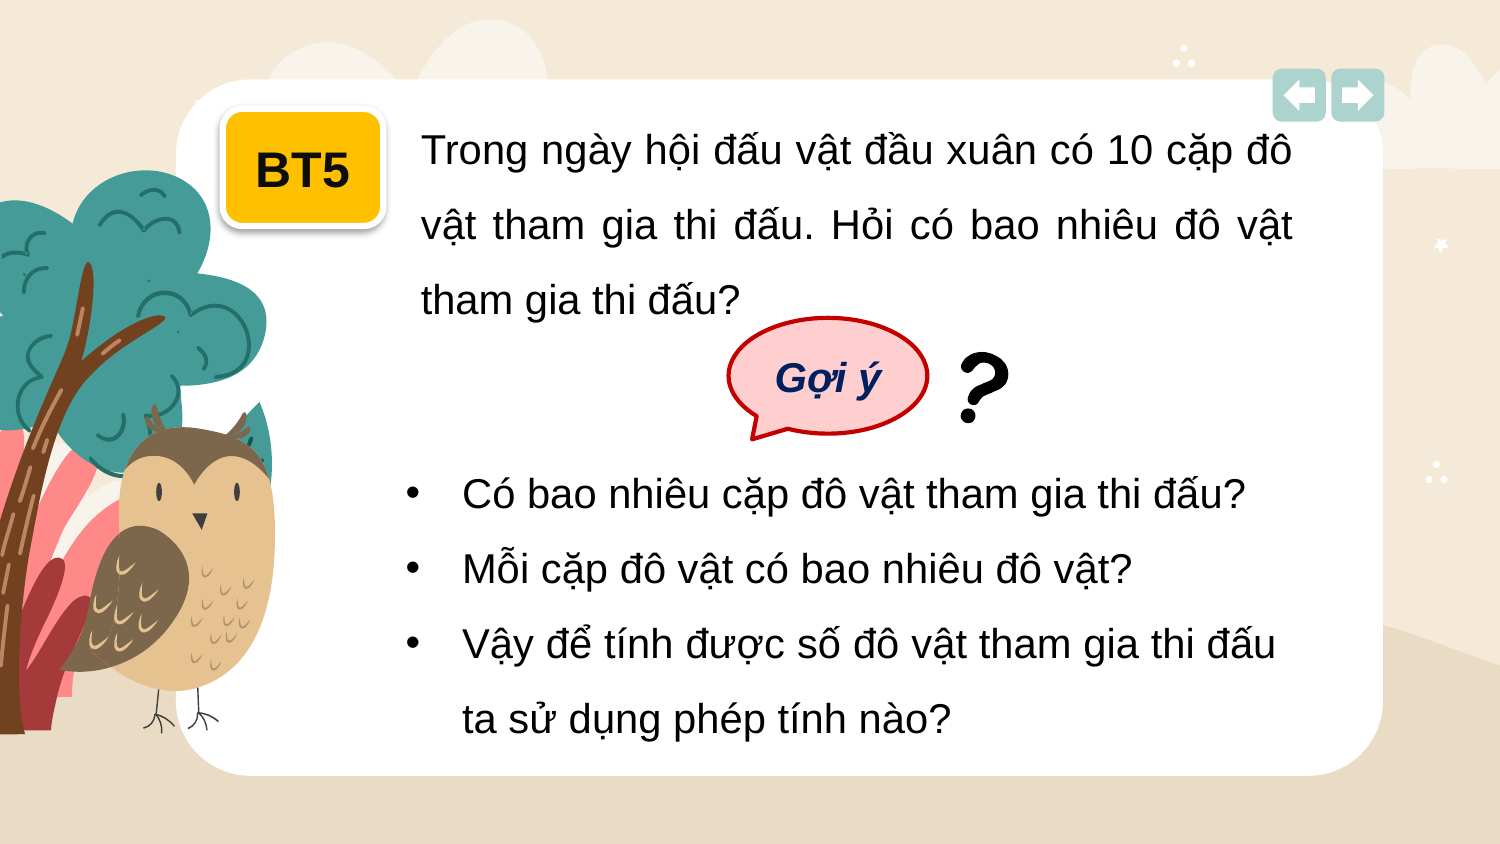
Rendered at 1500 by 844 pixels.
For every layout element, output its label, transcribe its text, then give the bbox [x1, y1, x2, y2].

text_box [0, 169, 293, 735]
text_box Có bao nhiêu cặp đô vật tham gia thi đấu? Mỗi cặp đô vật có bao nhiêu đô vật? Vậy để tính được số đô vật tham gia thi đấu ta sử dụng phép tính nào? [390, 434, 1292, 750]
picture [944, 346, 1013, 430]
text_box [175, 79, 1383, 776]
text_box Trong ngày hội đấu vật đầu xuân có 10 cặp đô vật tham gia thi đấu. Hỏi có bao nhiêu đô vật tham gia thi đấu? [406, 90, 1309, 330]
text_box [1331, 68, 1385, 122]
text_box [1342, 79, 1374, 111]
text_box [1288, 79, 1315, 103]
text_box [1272, 68, 1326, 122]
text_box BT5 [219, 105, 387, 230]
text_box Gợi ý [726, 315, 930, 434]
